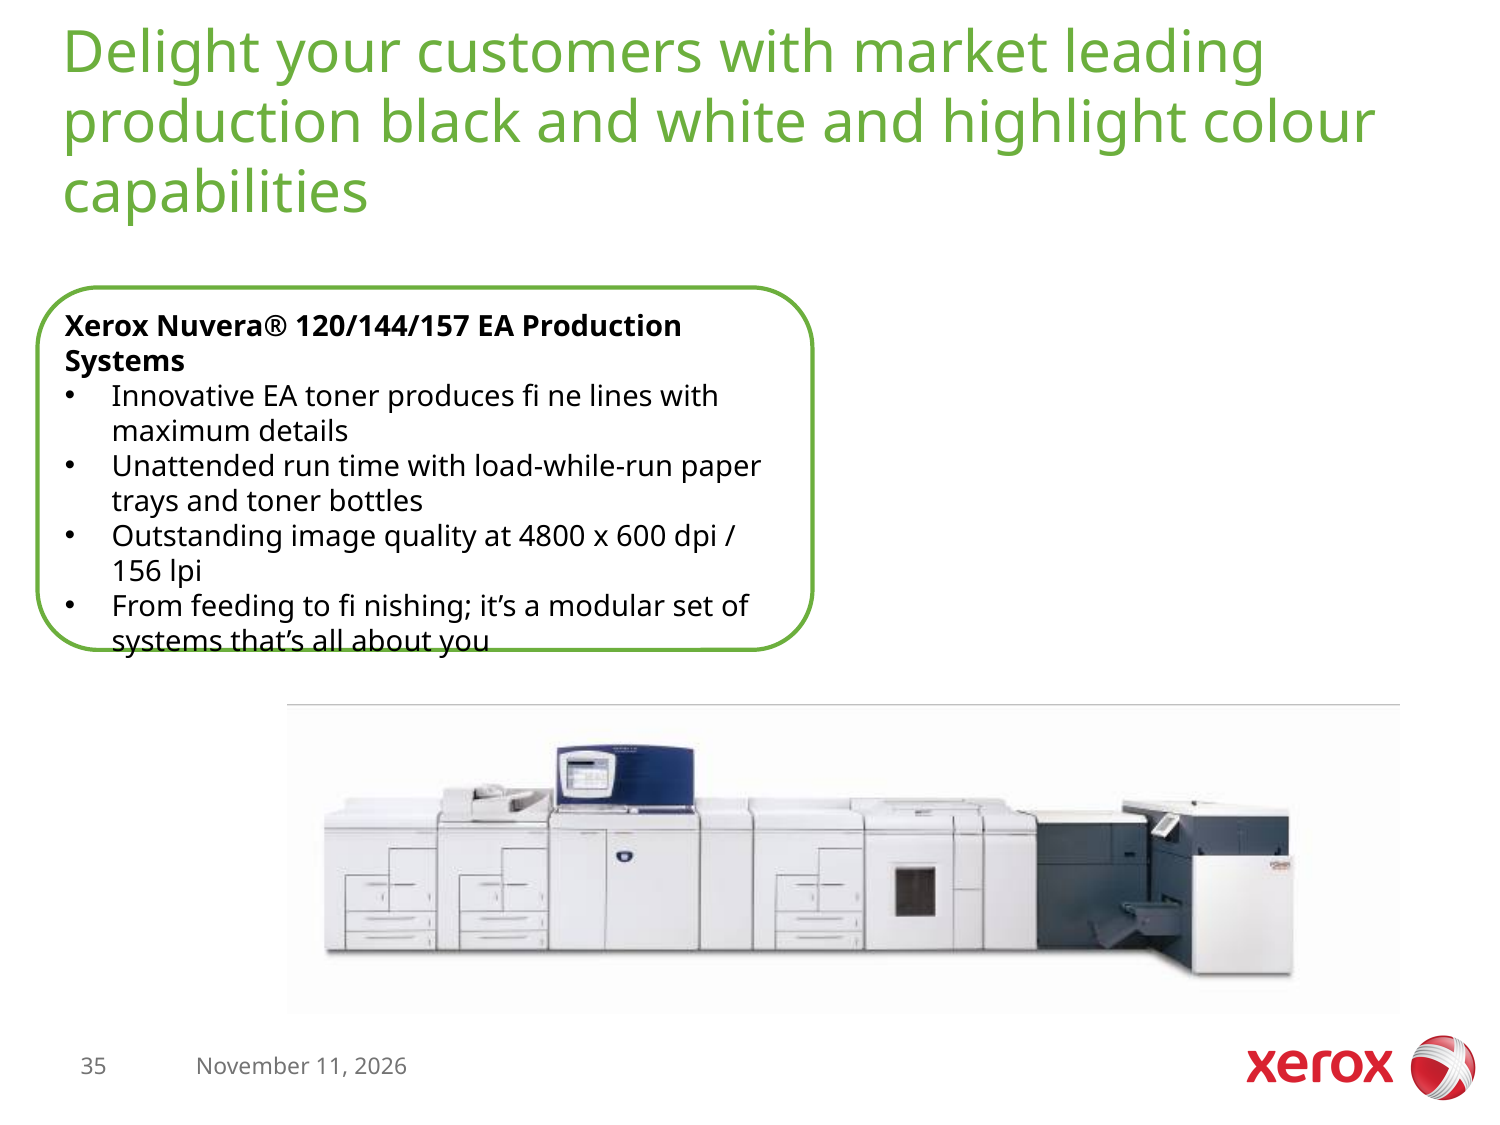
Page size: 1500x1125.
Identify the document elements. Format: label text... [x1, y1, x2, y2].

slide_number 35 [50, 1033, 138, 1100]
text_box [58, 285, 791, 299]
picture [287, 704, 1401, 1015]
text_box [800, 307, 815, 630]
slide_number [174, 1033, 429, 1100]
text_box [35, 308, 49, 629]
text_box Xerox Nuvera® 120/144/157 EA Production Systems Innovative EA toner produces fi ne lines with maximum details Unattended run time with load-while-run paper trays and toner bottles Outstanding image quality at 4800 x 600 dpi / 156 lpi From feeding to fi nishing; it’s a modular set of systems that’s all about you [49, 299, 800, 665]
picture [1246, 1034, 1480, 1101]
title Delight your customers with market leading production black and white and highlight colour capabilities [47, 24, 1399, 213]
